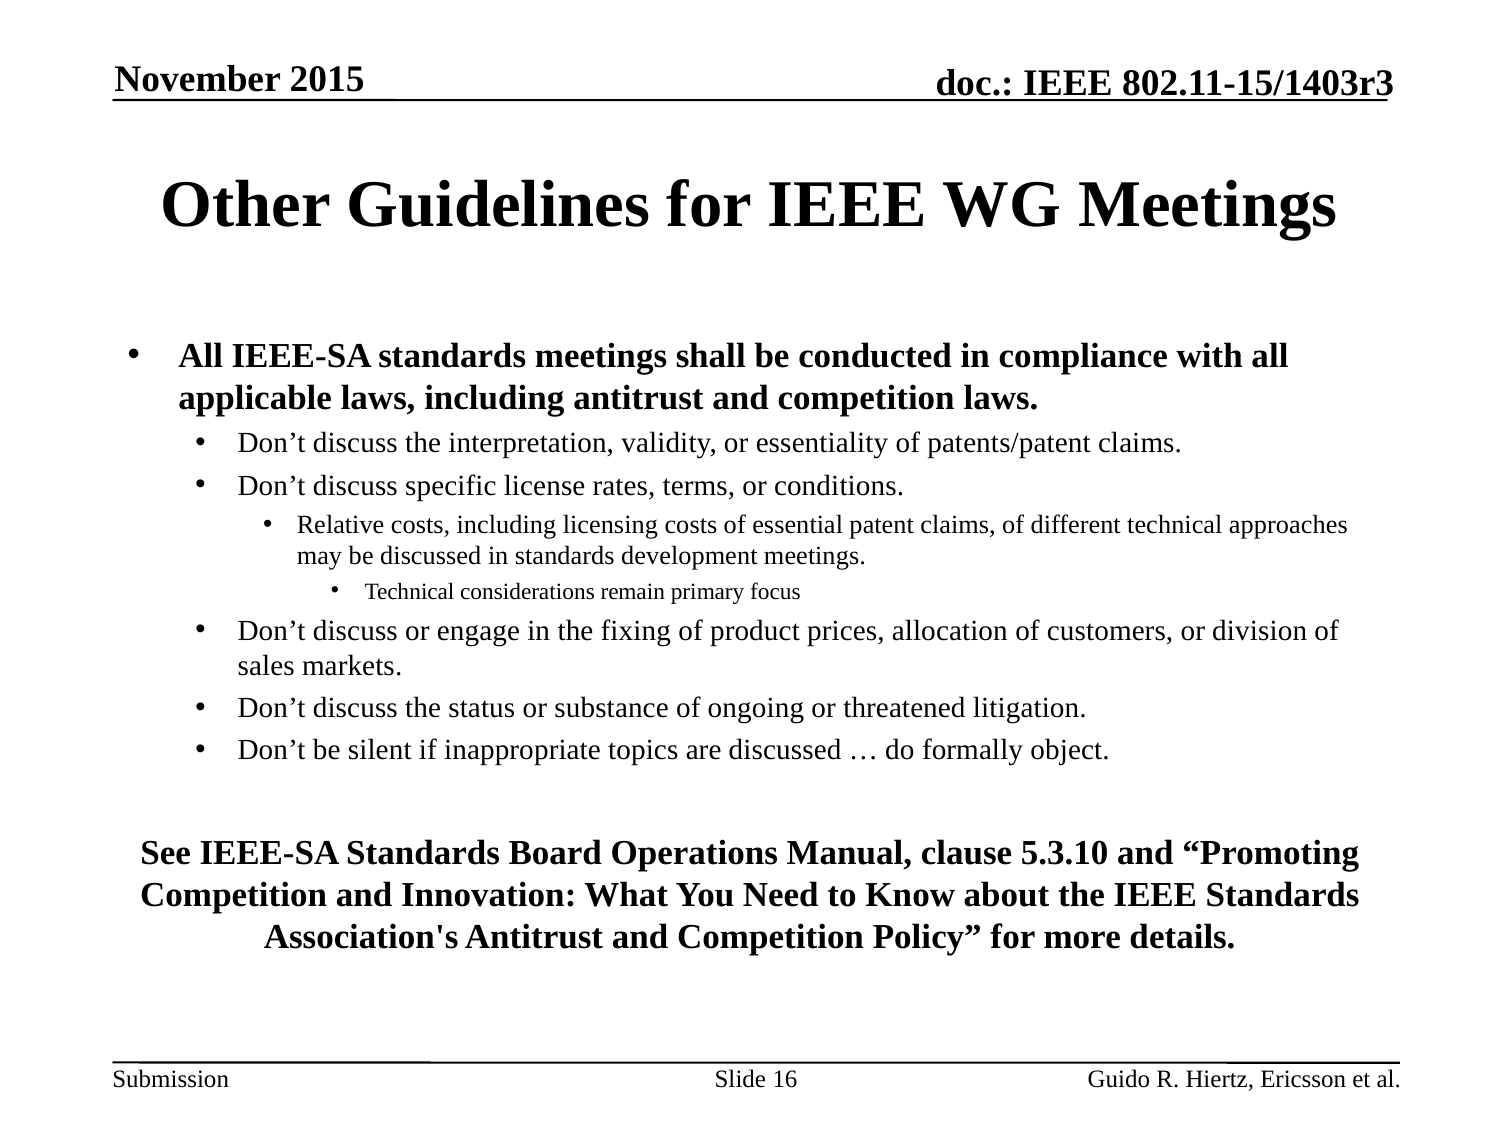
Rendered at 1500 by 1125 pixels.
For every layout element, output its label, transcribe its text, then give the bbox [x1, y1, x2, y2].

title Other Guidelines for IEEE WG Meetings [112, 112, 1388, 288]
footer Guido R. Hiertz, Ericsson et al. [878, 1061, 1402, 1093]
slide_number Slide 16 [712, 1061, 800, 1123]
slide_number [114, 54, 540, 100]
list All IEEE-SA standards meetings shall be conducted in compliance with all applicable laws, including antitrust and competition laws. Don’t discuss the interpretation, validity, or essentiality of patents/patent claims. Don’t discuss specific license rates, terms, or conditions. Relative costs, including licensing costs of essential patent claims, of different technical approaches may be discussed in standards development meetings. Technical considerations remain primary focus Don’t discuss or engage in the fixing of product prices, allocation of customers, or division of sales markets. Don’t discuss the status or substance of ongoing or threatened litigation. Don’t be silent if inappropriate topics are discussed … do formally object. See IEEE-SA Standards Board Operations Manual, clause 5.3.10 and “Promoting Competition and Innovation: What You Need to Know about the IEEE Standards Association's Antitrust and Competition Policy” for more details. [112, 324, 1388, 1000]
